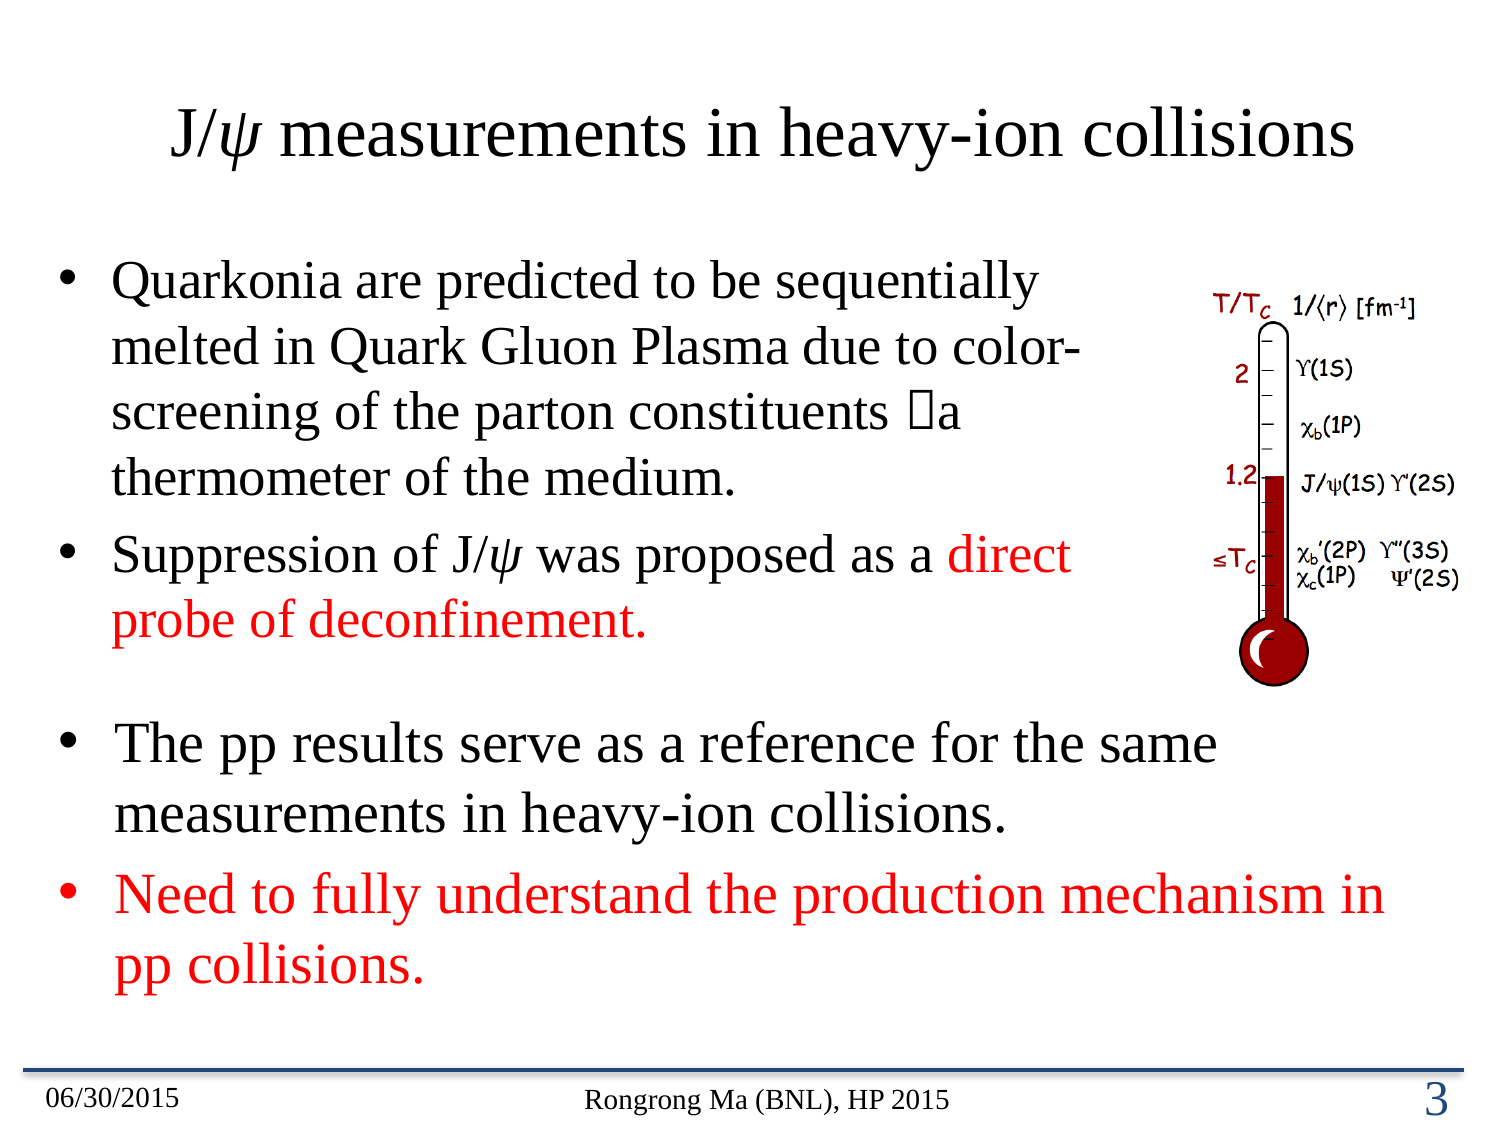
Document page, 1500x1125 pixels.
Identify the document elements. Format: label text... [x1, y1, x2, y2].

text_box The pp results serve as a reference for the same measurements in heavy-ion collisions. Need to fully understand the production mechanism in pp collisions. [43, 696, 1450, 1049]
title J/ψ measurements in heavy-ion collisions [43, 76, 1484, 180]
slide_number 3 [1343, 1065, 1465, 1125]
picture [1192, 275, 1465, 697]
footer Rongrong Ma (BNL), HP 2015 [227, 1067, 1307, 1125]
list Quarkonia are predicted to be sequentially melted in Quark Gluon Plasma due to color-screening of the parton constituents a thermometer of the medium. Suppression of J/ψ was proposed as a direct probe of deconfinement. [43, 236, 1129, 660]
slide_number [23, 1065, 203, 1125]
